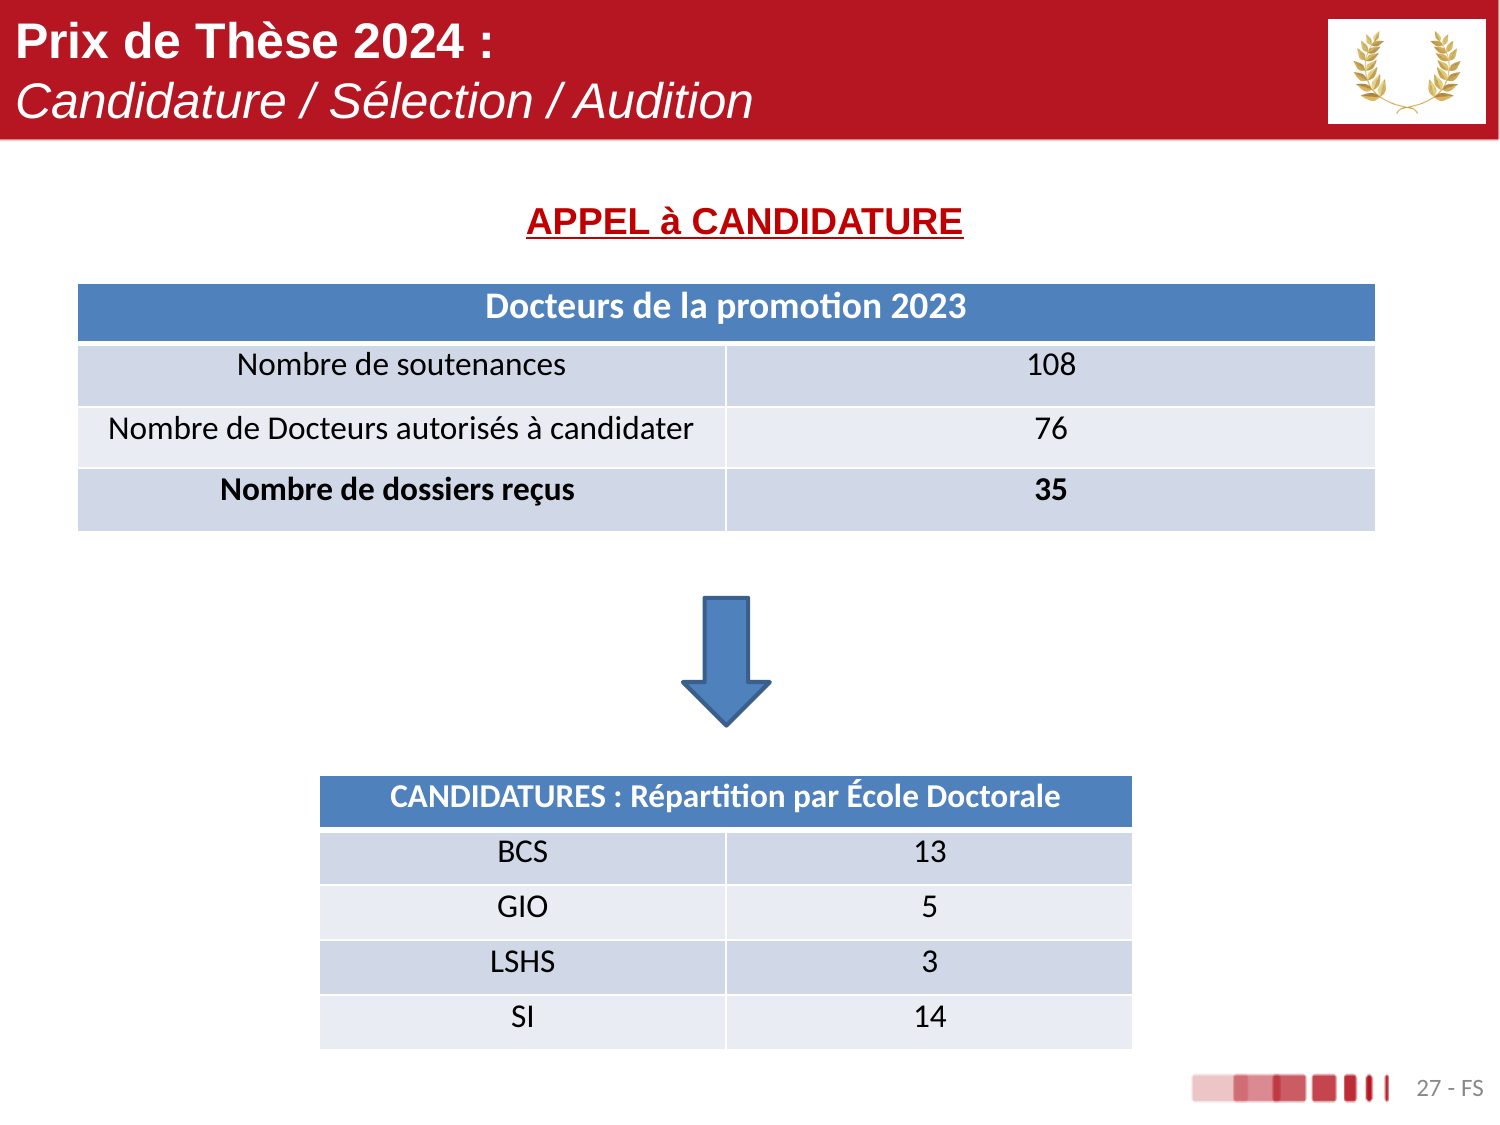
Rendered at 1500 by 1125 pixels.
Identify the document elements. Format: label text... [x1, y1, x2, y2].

text_box APPEL à CANDIDATURE [454, 189, 1035, 250]
table_cell 108 [727, 346, 1375, 406]
table_cell 76 [727, 408, 1375, 467]
title Prix de Thèse 2024 : Candidature / Sélection / Audition [0, 0, 1500, 138]
table_cell GIO [320, 886, 725, 939]
table_cell SI [320, 996, 725, 1049]
table_cell Nombre de Docteurs autorisés à candidater [78, 408, 725, 467]
table_cell 35 [727, 469, 1375, 531]
slide_number 27 - FS [1148, 1056, 1499, 1117]
table_cell Nombre de dossiers reçus [78, 469, 725, 531]
table_cell 3 [727, 941, 1132, 994]
picture [0, 138, 1500, 1103]
table_header CANDIDATURES : Répartition par École Doctorale [320, 776, 1132, 827]
picture [1328, 18, 1486, 124]
table_header Docteurs de la promotion 2023 [78, 284, 1375, 341]
table_cell LSHS [320, 941, 725, 994]
table_cell 13 [727, 833, 1132, 884]
table_cell Nombre de soutenances [78, 346, 725, 406]
table_cell BCS [320, 833, 725, 884]
text_box [680, 595, 772, 728]
table_cell 5 [727, 886, 1132, 939]
table_cell 14 [727, 996, 1132, 1049]
